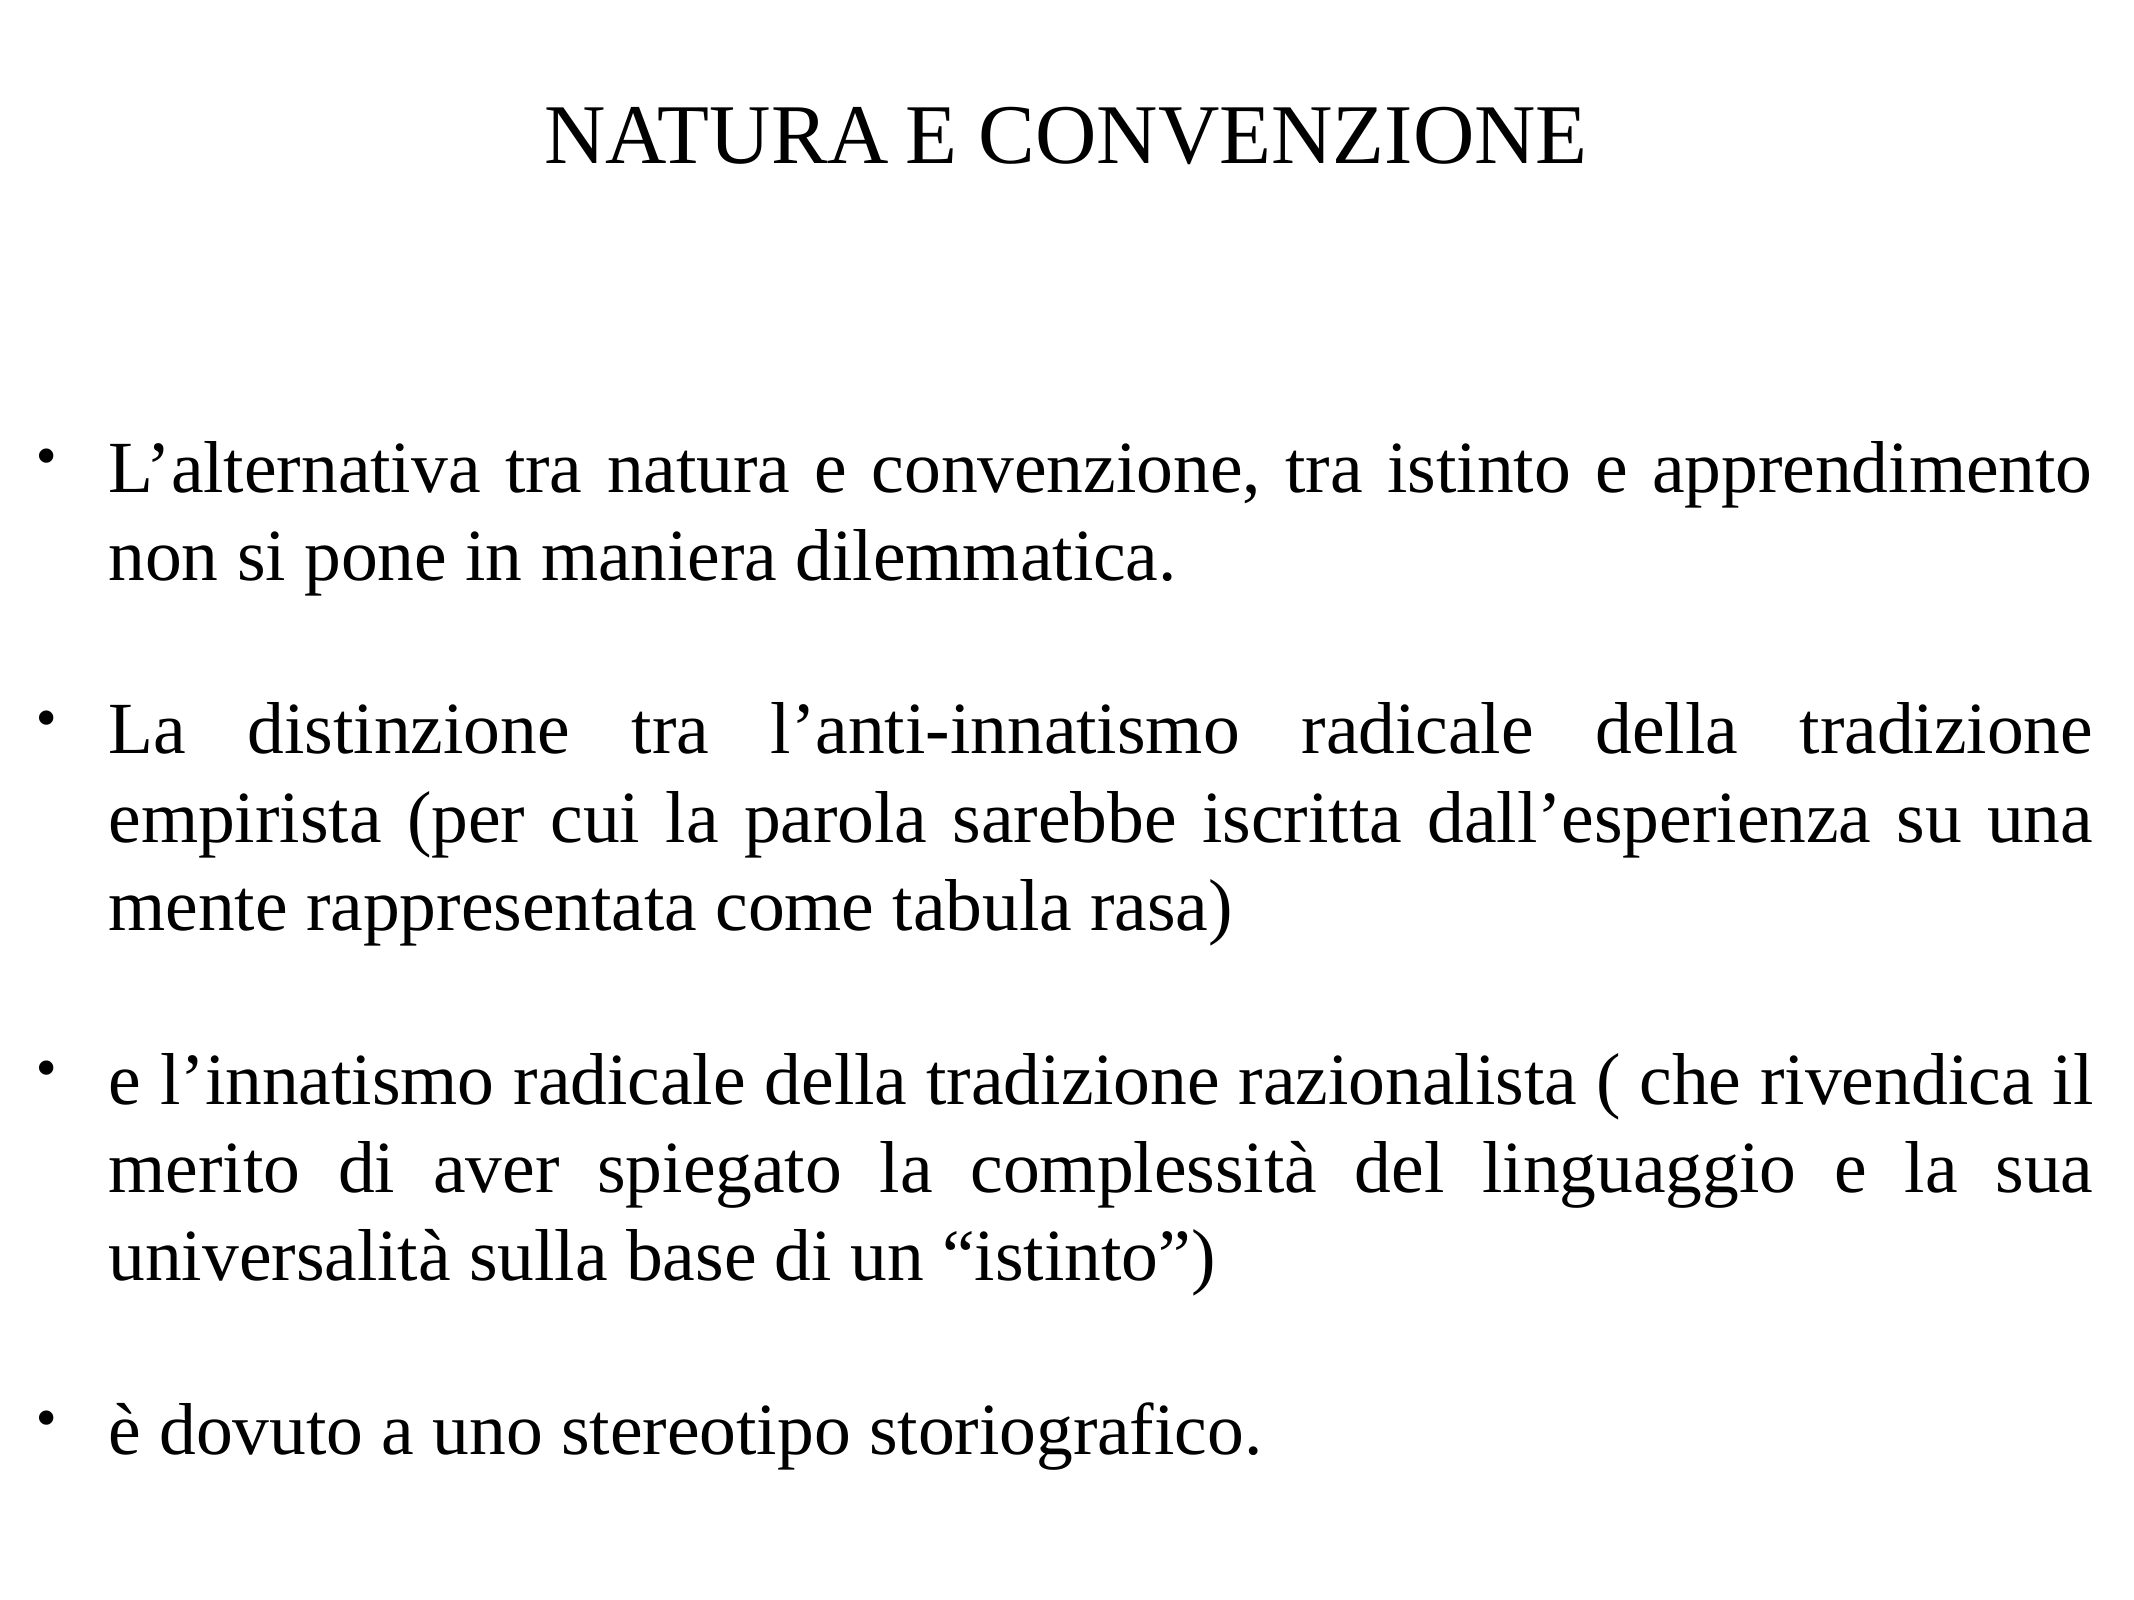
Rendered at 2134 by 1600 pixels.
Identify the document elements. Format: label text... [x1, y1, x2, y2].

title NATURA E CONVENZIONE [42, 72, 2091, 186]
list L’alternativa tra natura e convenzione, tra istinto e apprendimento non si pone in maniera dilemmatica. La distinzione tra l’anti-innatismo radicale della tradizione empirista (per cui la parola sarebbe iscritta dall’esperienza su una mente rappresentata come tabula rasa) e l’innatismo radicale della tradizione razionalista ( che rivendica il merito di aver spiegato la complessità del linguaggio e la sua universalità sulla base di un “istinto”) è dovuto a uno stereotipo storiografico. [36, 427, 2097, 1460]
